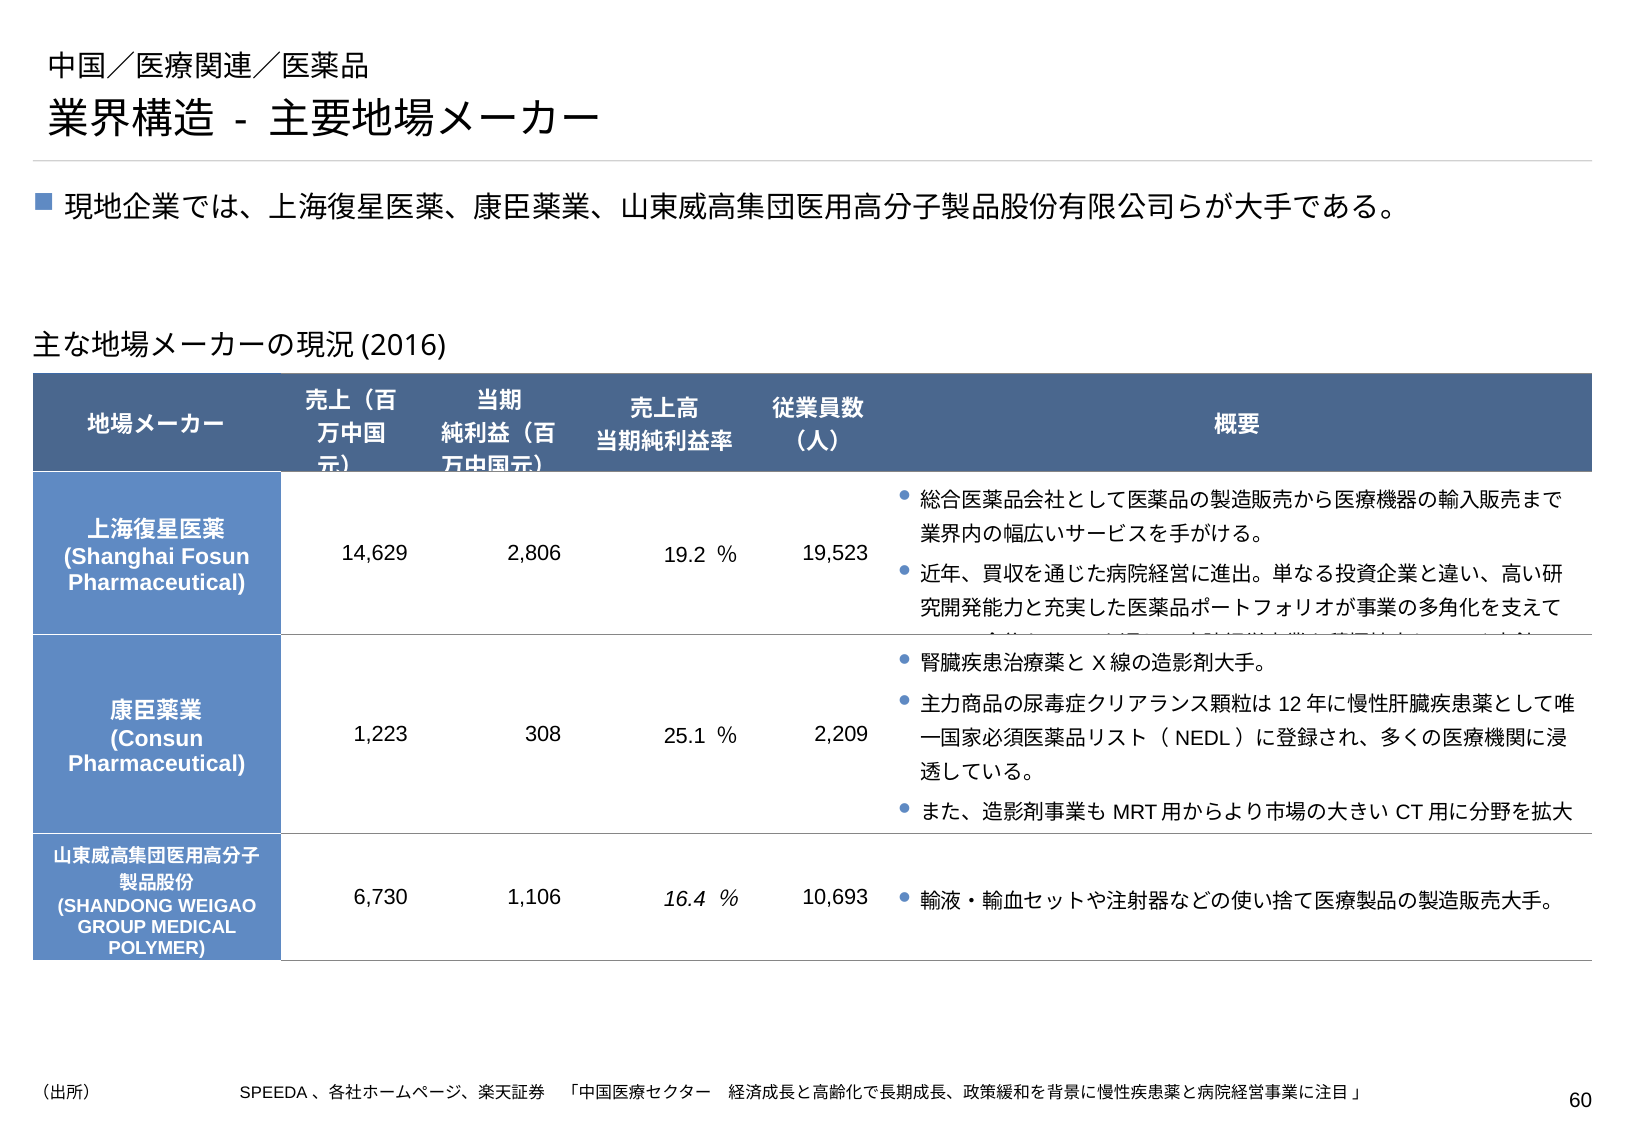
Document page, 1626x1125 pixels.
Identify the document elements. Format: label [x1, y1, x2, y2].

text_box [32, 1082, 1474, 1106]
text_box [32, 184, 1593, 223]
table_cell [33, 834, 1592, 960]
table_cell [33, 472, 1592, 634]
table_header [33, 374, 1592, 471]
text_box [32, 314, 1214, 374]
table_cell [33, 635, 1592, 833]
list [32, 0, 1593, 149]
